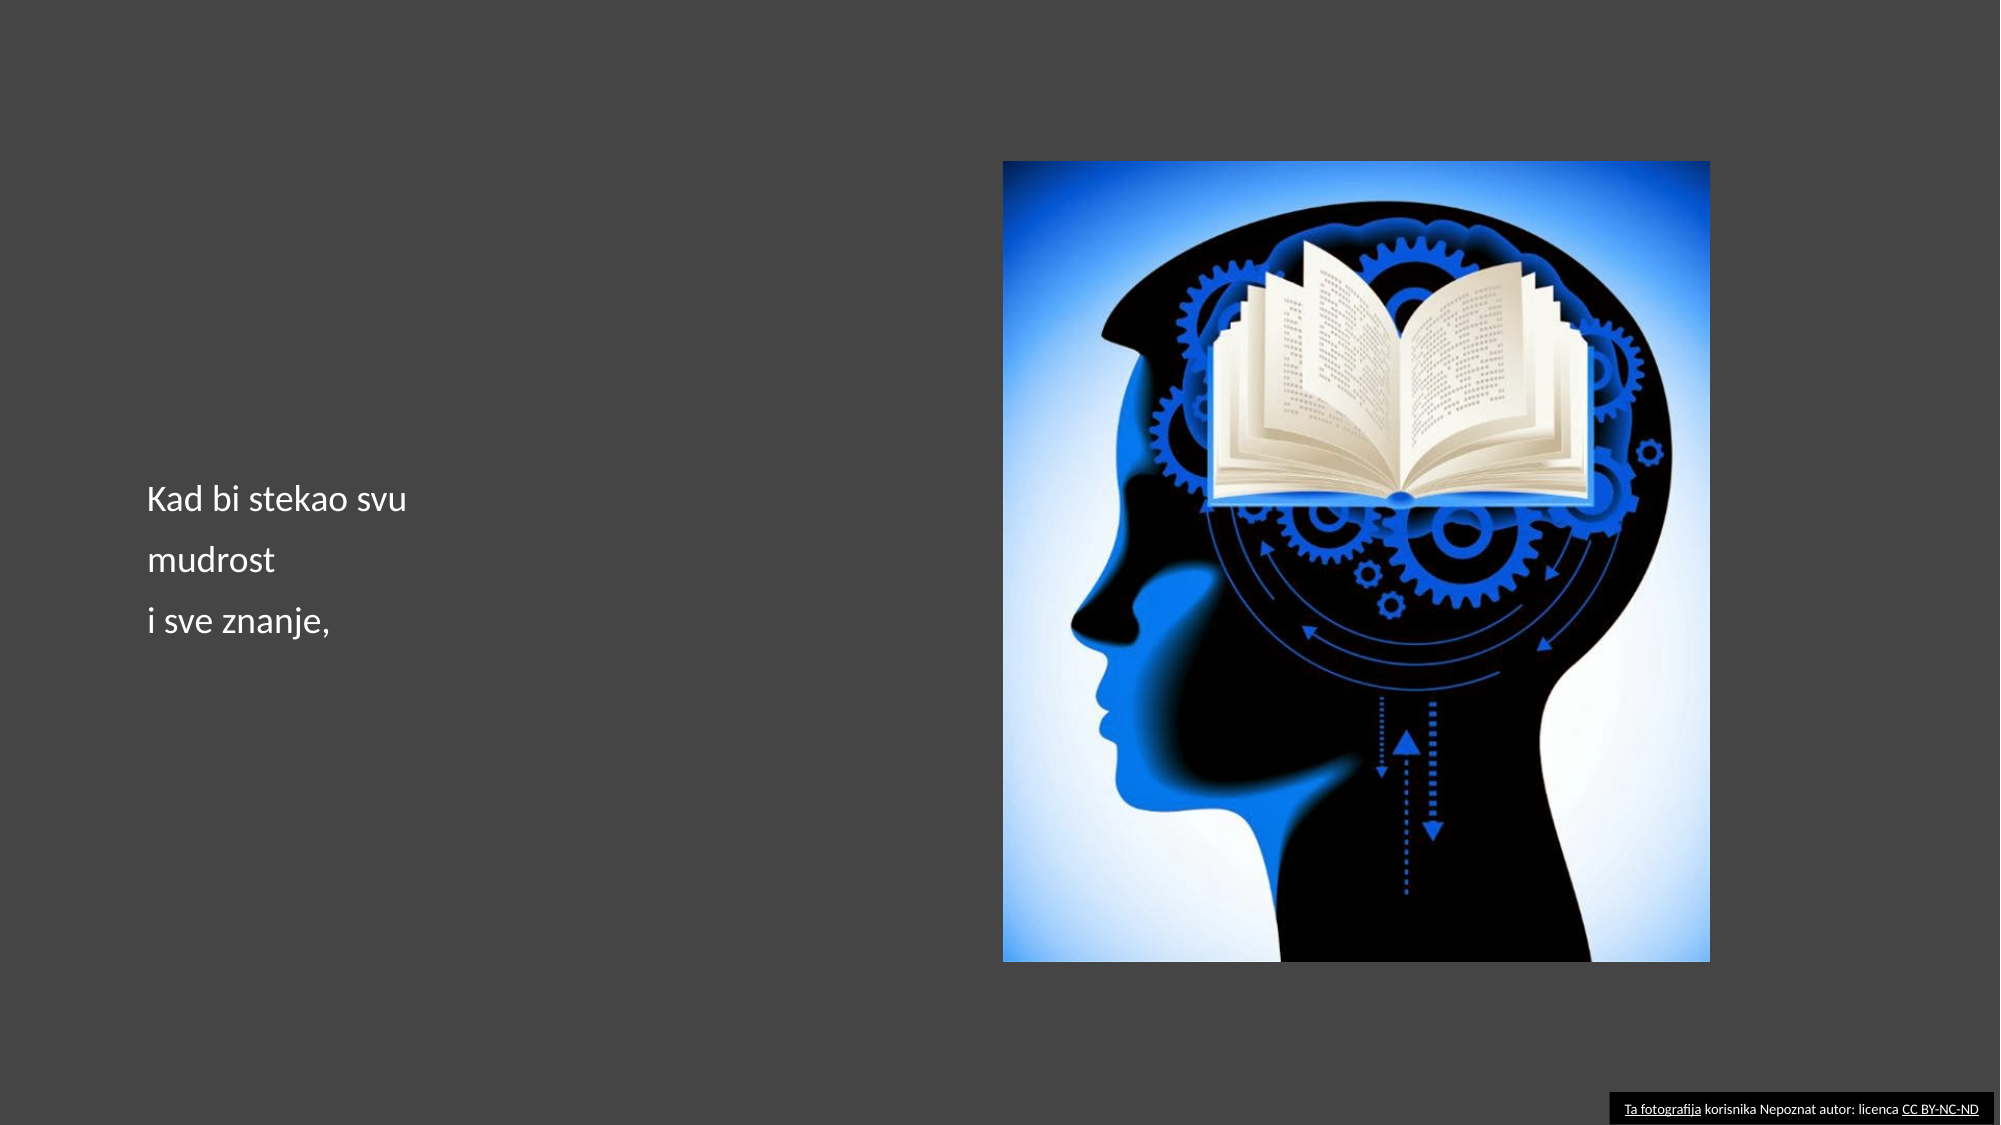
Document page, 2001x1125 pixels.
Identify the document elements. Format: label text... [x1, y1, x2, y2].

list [1003, 161, 1710, 962]
text_box Ta fotografija korisnika Nepoznat autor: licenca CC BY-NC-ND [1609, 1092, 1994, 1125]
list Kad bi stekao svu mudrost i sve znanje, [132, 471, 954, 994]
